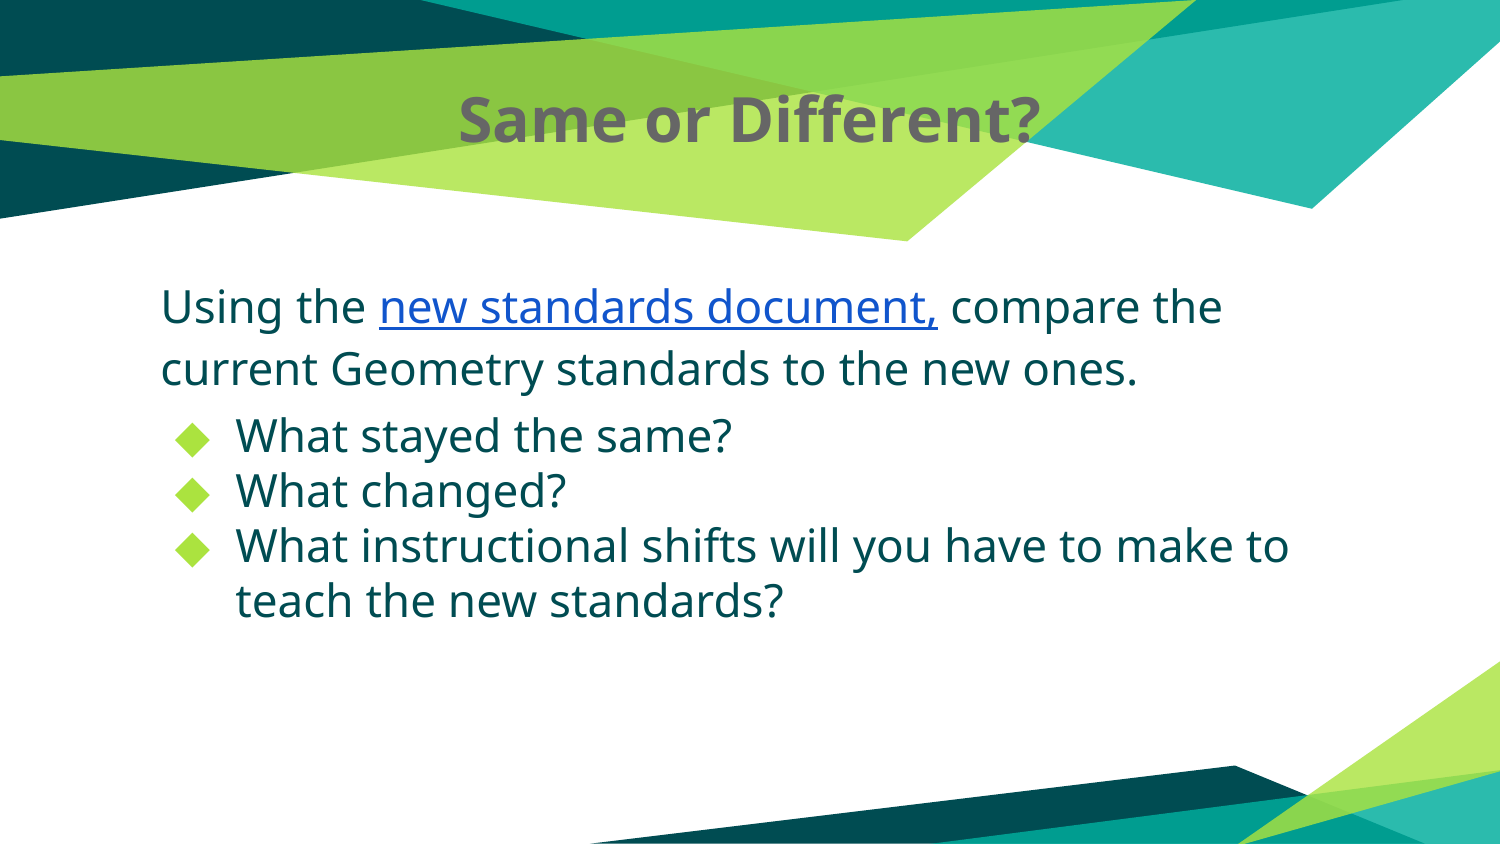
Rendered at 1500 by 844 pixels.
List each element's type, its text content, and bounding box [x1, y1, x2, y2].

title Same or Different? [145, 65, 1355, 206]
list Using the new standards document, compare the current Geometry standards to the new ones. What stayed the same? What changed? What instructional shifts will you have to make to teach the new standards? [145, 262, 1355, 808]
